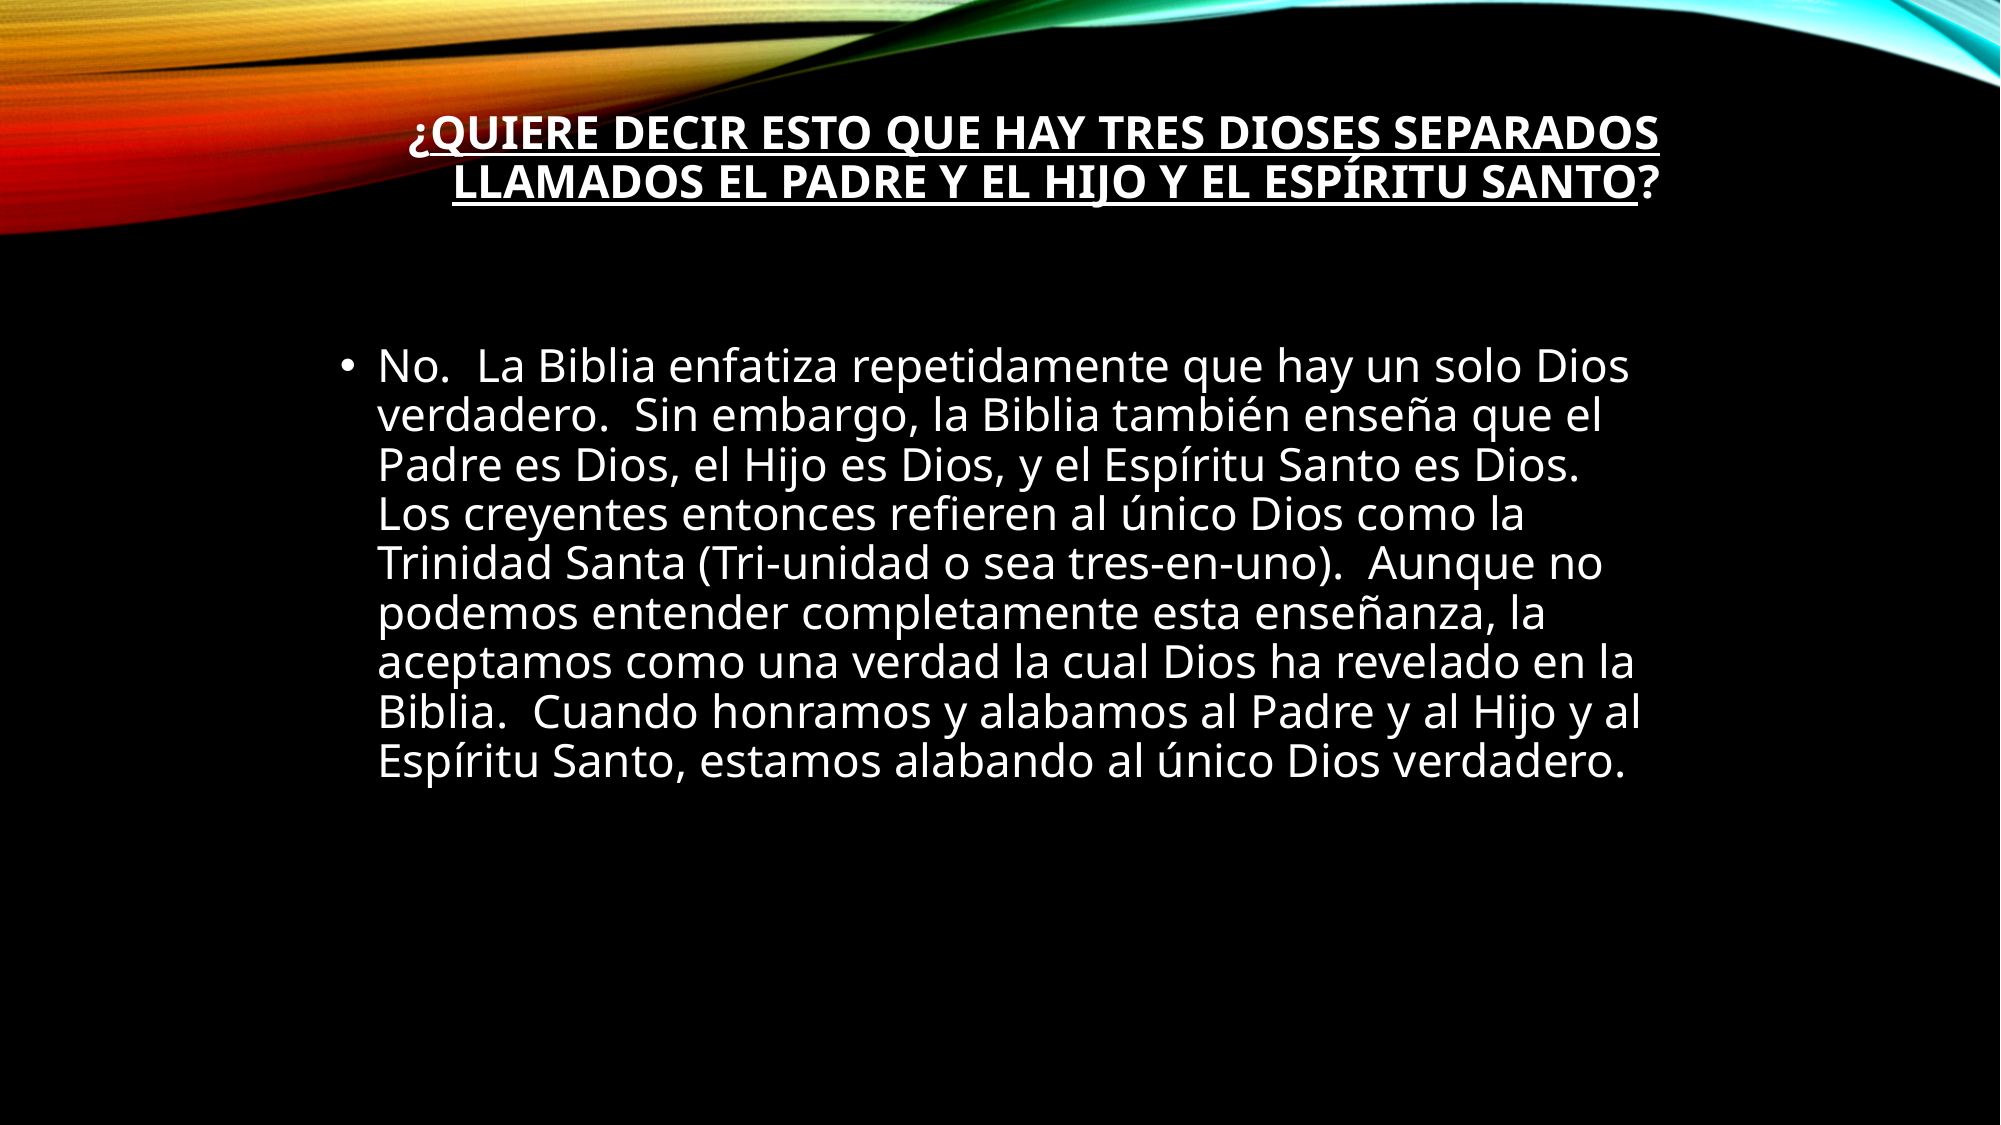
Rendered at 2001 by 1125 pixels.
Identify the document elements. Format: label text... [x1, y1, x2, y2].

picture [0, 0, 2000, 237]
title ¿Quiere decir esto que hay tres dioses separados llamados el Padre y el Hijo y el Espíritu Santo? [324, 85, 1675, 233]
list No. La Biblia enfatiza repetidamente que hay un solo Dios verdadero. Sin embargo, la Biblia también enseña que el Padre es Dios, el Hijo es Dios, y el Espíritu Santo es Dios. Los creyentes entonces refieren al único Dios como la Trinidad Santa (Tri-unidad o sea tres-en-uno). Aunque no podemos entender completamente esta enseñanza, la aceptamos como una verdad la cual Dios ha revelado en la Biblia. Cuando honramos y alabamos al Padre y al Hijo y al Espíritu Santo, estamos alabando al único Dios verdadero. [324, 335, 1675, 1046]
